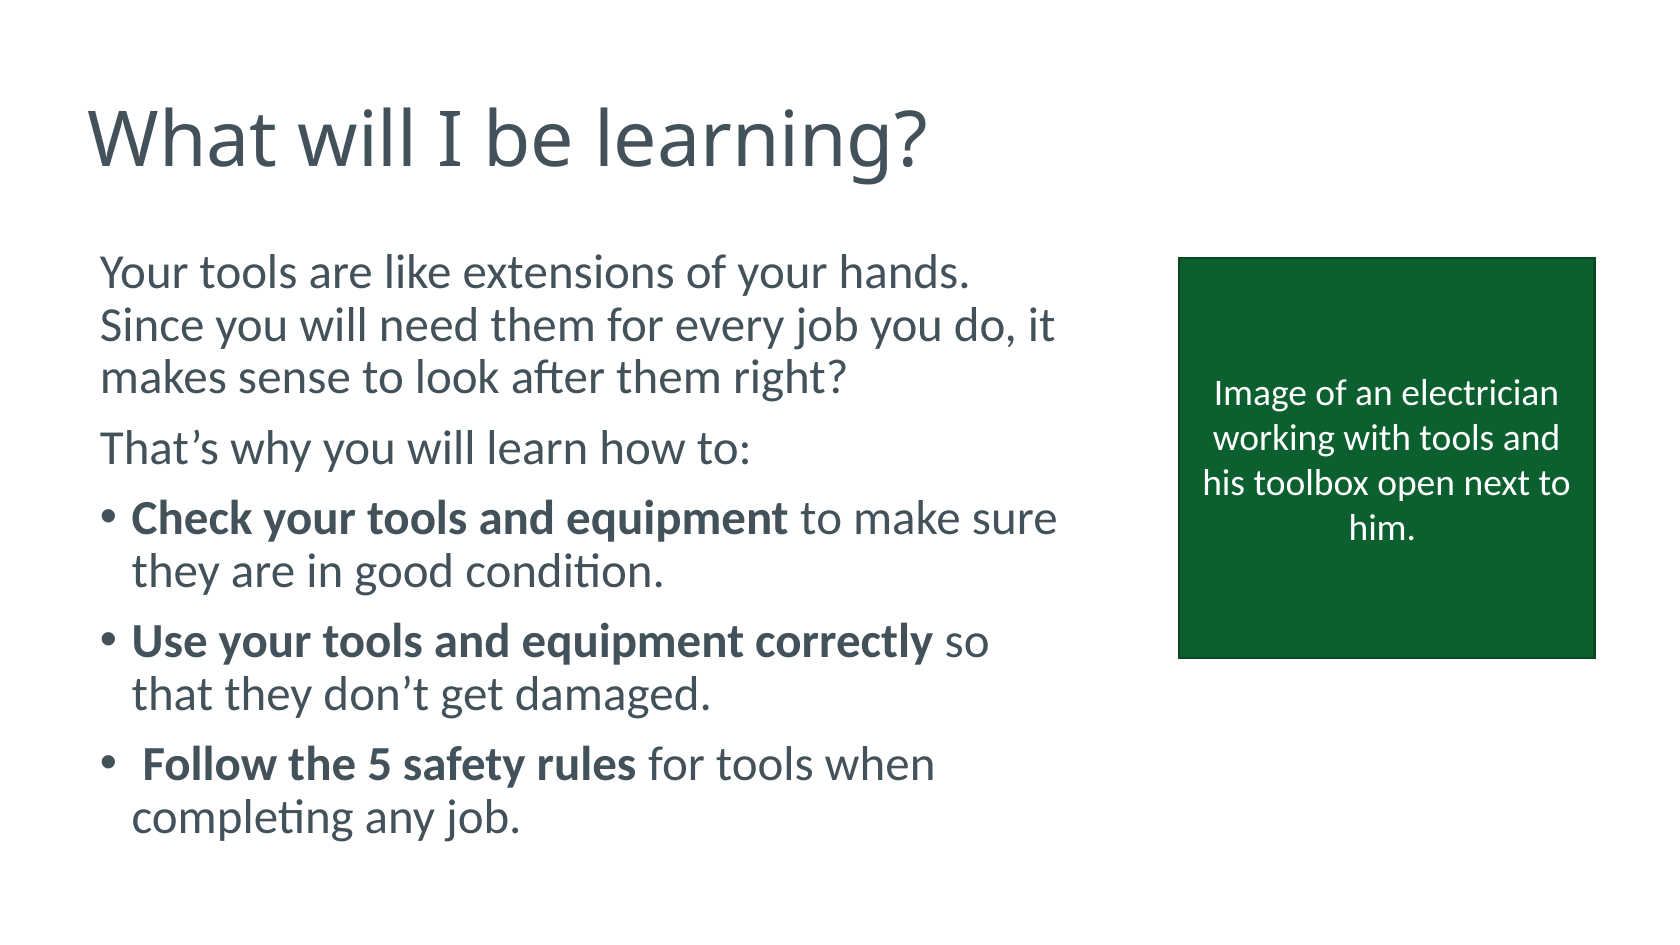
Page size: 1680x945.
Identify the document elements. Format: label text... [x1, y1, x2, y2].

text_box Image of an electrician working with tools and his toolbox open next to him. [1178, 257, 1596, 659]
list Your tools are like extensions of your hands. Since you will need them for every job you do, it makes sense to look after them right? That’s why you will learn how to: Check your tools and equipment to make sure they are in good condition. Use your tools and equipment correctly so that they don’t get damaged. Follow the 5 safety rules for tools when completing any job. [85, 238, 1086, 393]
title What will I be learning? [72, 50, 1522, 233]
